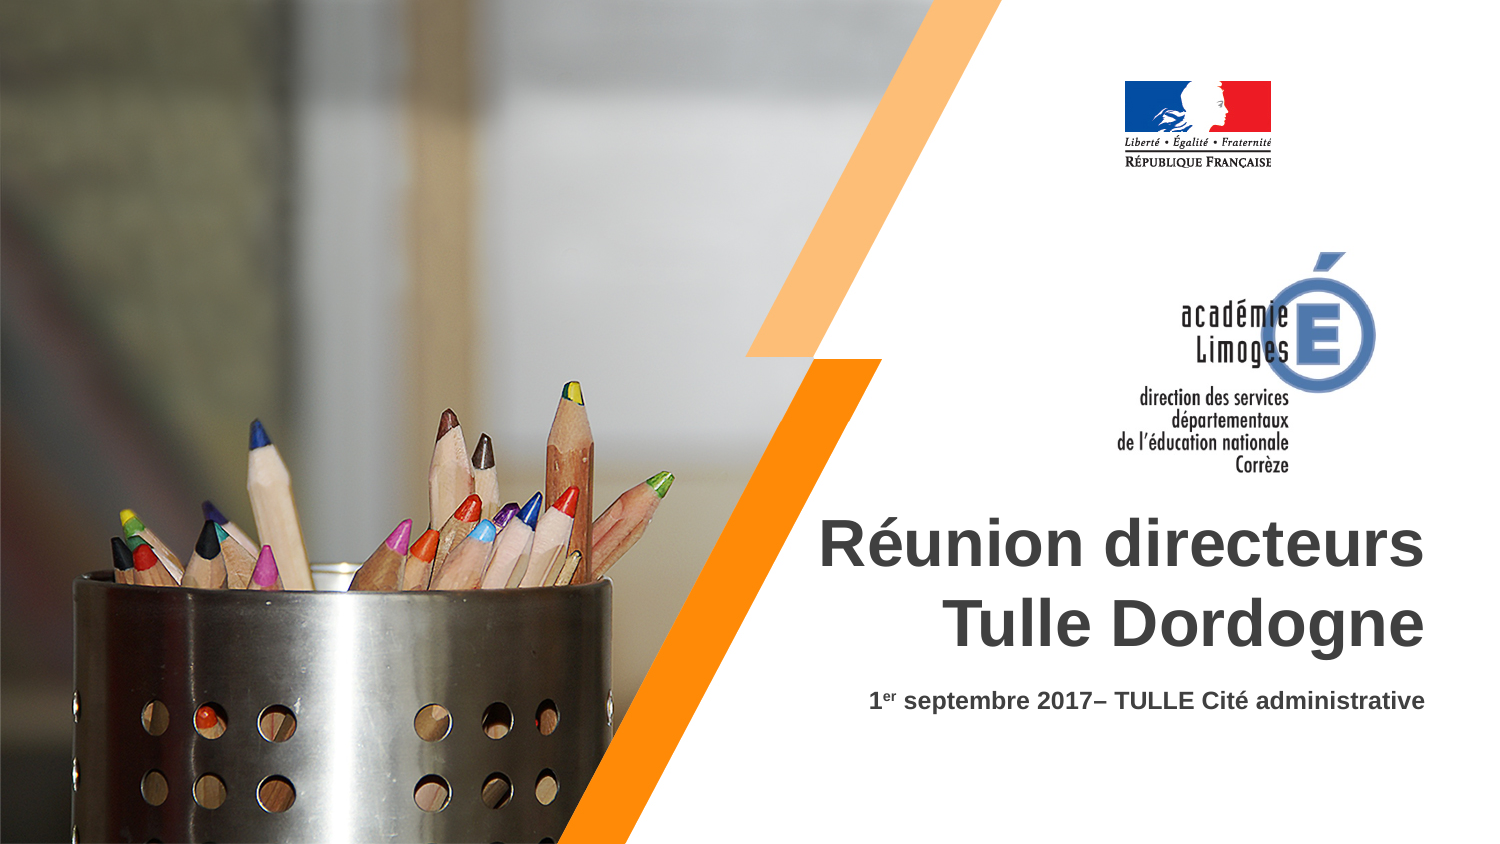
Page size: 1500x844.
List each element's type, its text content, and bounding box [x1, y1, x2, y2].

picture [0, 0, 1500, 844]
text_box 1er septembre 2017– TULLE Cité administrative [643, 676, 1441, 722]
text_box Réunion directeurs Tulle Dordogne [643, 492, 1441, 667]
